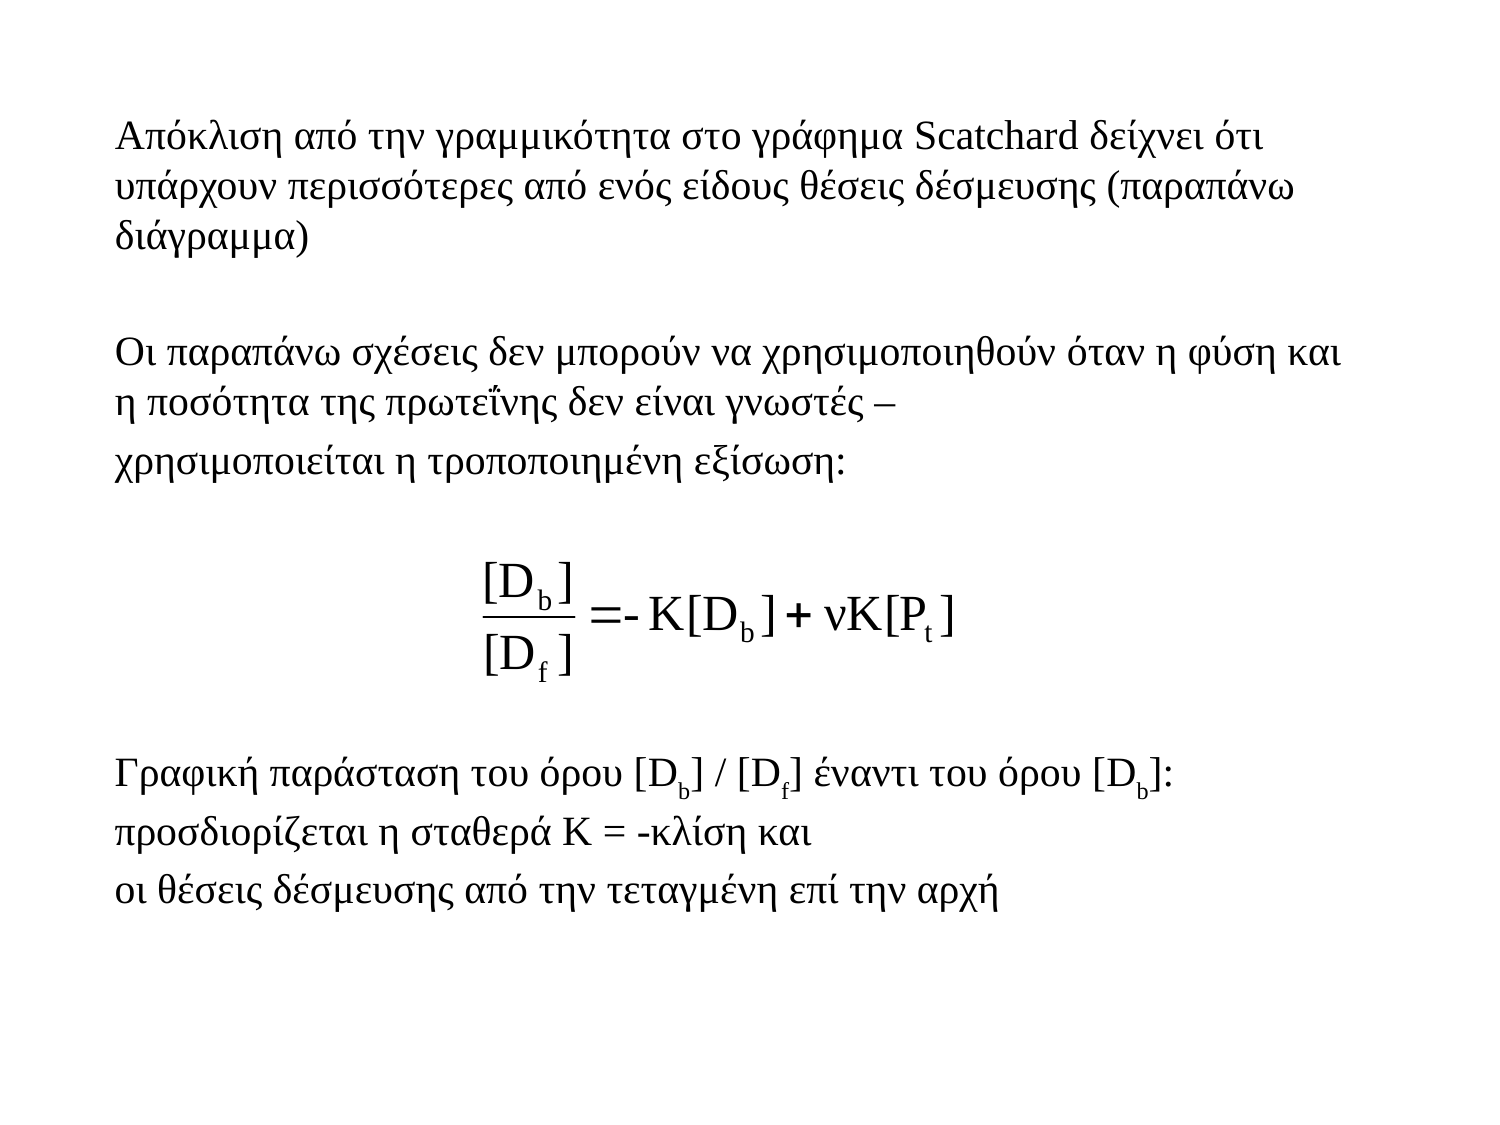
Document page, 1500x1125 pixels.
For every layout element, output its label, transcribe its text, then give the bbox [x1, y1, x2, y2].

text_box Γραφική παράσταση του όρου [Db] / [Df] έναντι του όρου [Db]: προσδιορίζεται η σταθερά Κ = -κλίση και οι θέσεις δέσμευσης από την τεταγμένη επί την αρχή [99, 737, 1375, 925]
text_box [474, 549, 961, 694]
list Απόκλιση από την γραμμικότητα στο γράφημα Scatchard δείχνει ότι υπάρχουν περισσότερες από ενός είδους θέσεις δέσμευσης (παραπάνω διάγραμμα) Οι παραπάνω σχέσεις δεν μπορούν να χρησιμοποιηθούν όταν η φύση και η ποσότητα της πρωτεΐνης δεν είναι γνωστές – χρησιμοποιείται η τροποποιημένη εξίσωση: [99, 99, 1376, 501]
